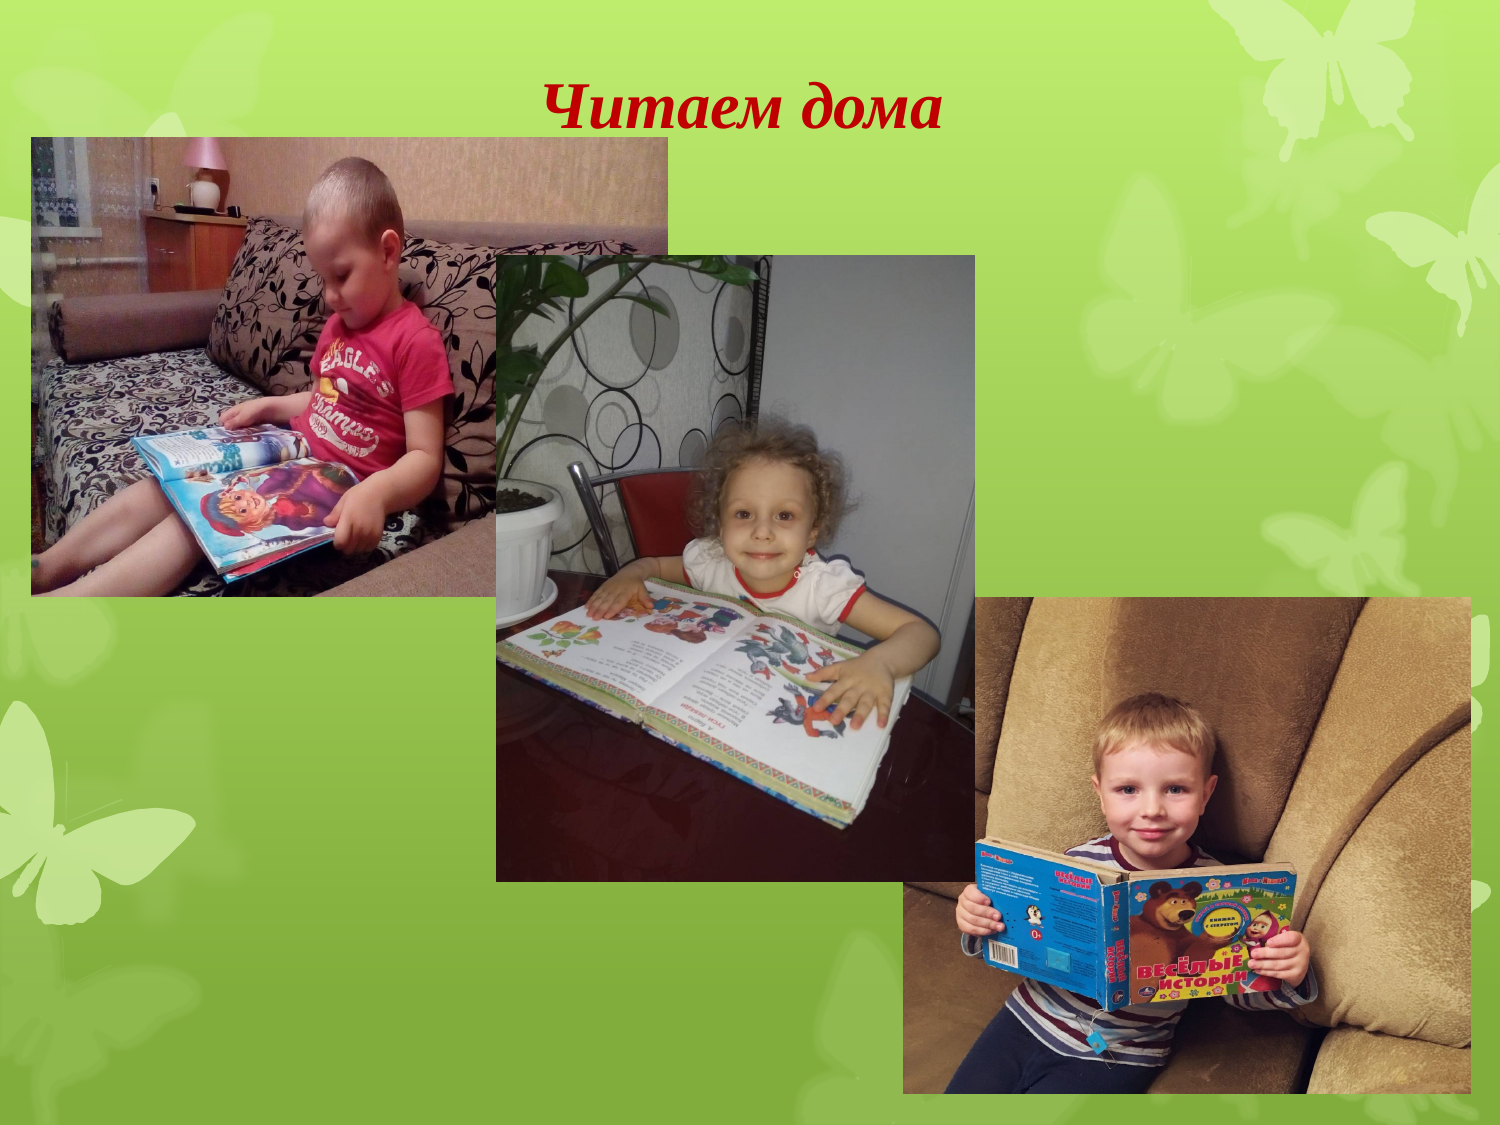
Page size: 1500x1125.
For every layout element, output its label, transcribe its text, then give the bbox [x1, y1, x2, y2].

title Читаем дома [165, 19, 1317, 185]
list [31, 136, 668, 597]
picture [496, 254, 1472, 1095]
